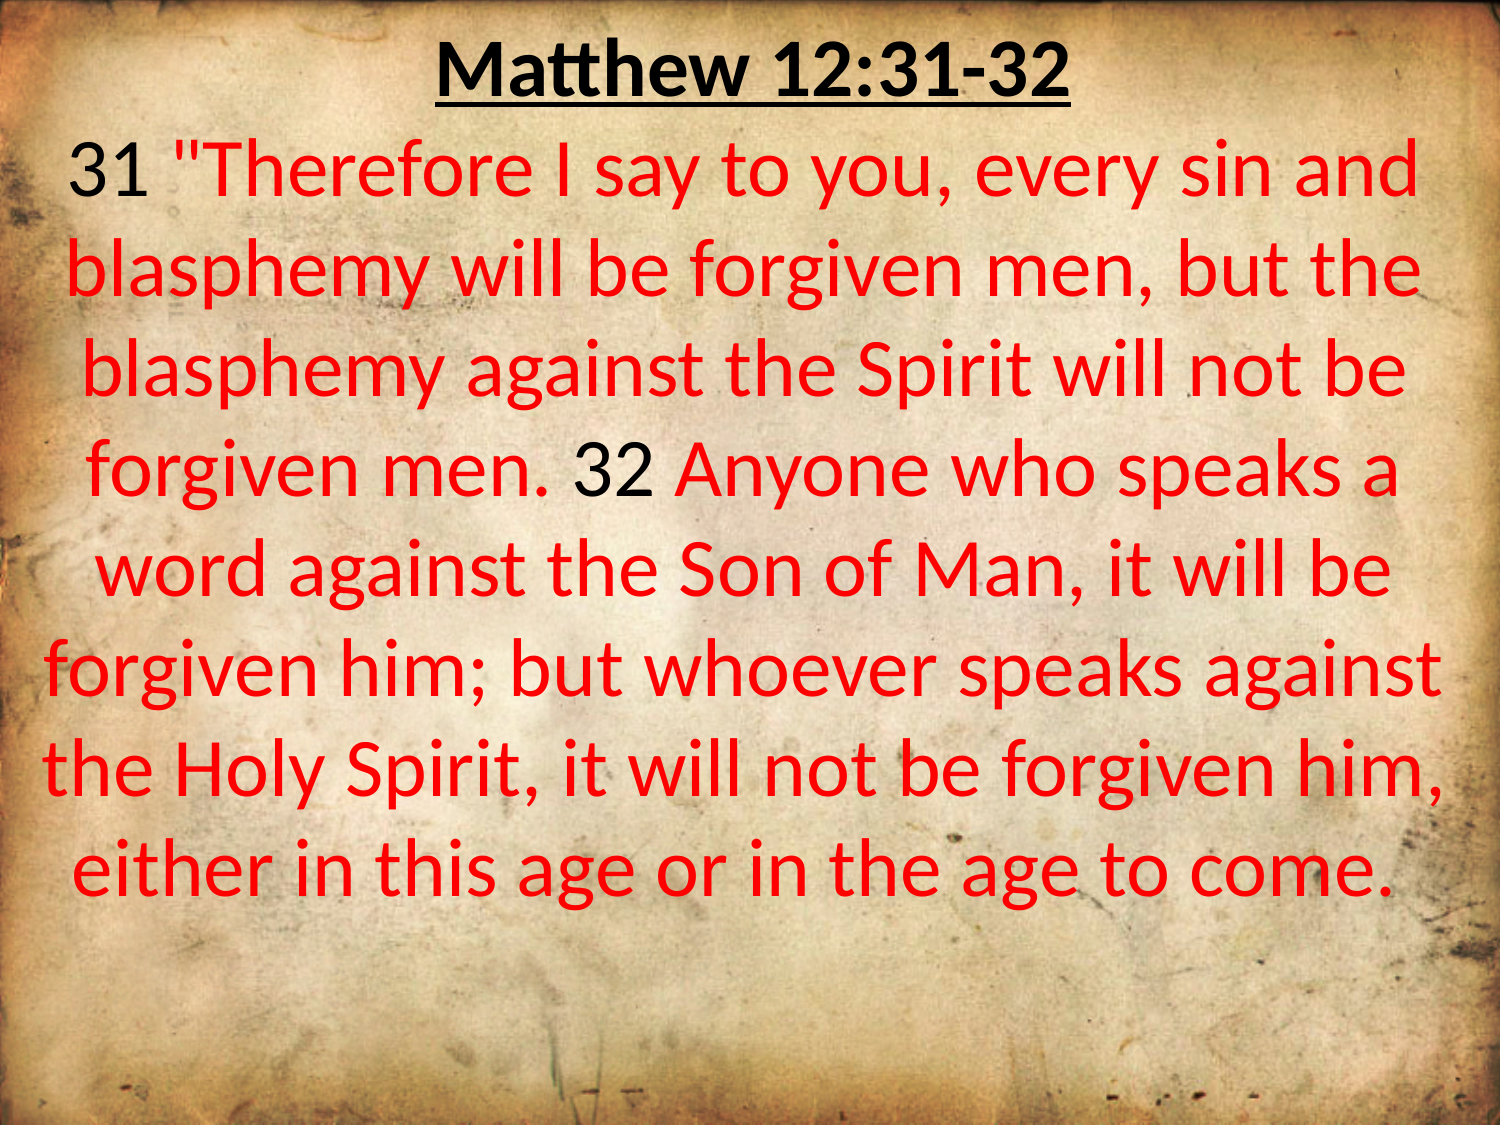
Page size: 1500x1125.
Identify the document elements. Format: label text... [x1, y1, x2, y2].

picture [0, 0, 1500, 1125]
text_box Matthew 12:31-32 31 "Therefore I say to you, every sin and blasphemy will be forgiven men, but the blasphemy against the Spirit will not be forgiven men. 32 Anyone who speaks a word against the Son of Man, it will be forgiven him; but whoever speaks against the Holy Spirit, it will not be forgiven him, either in this age or in the age to come. [12, 5, 1475, 1125]
